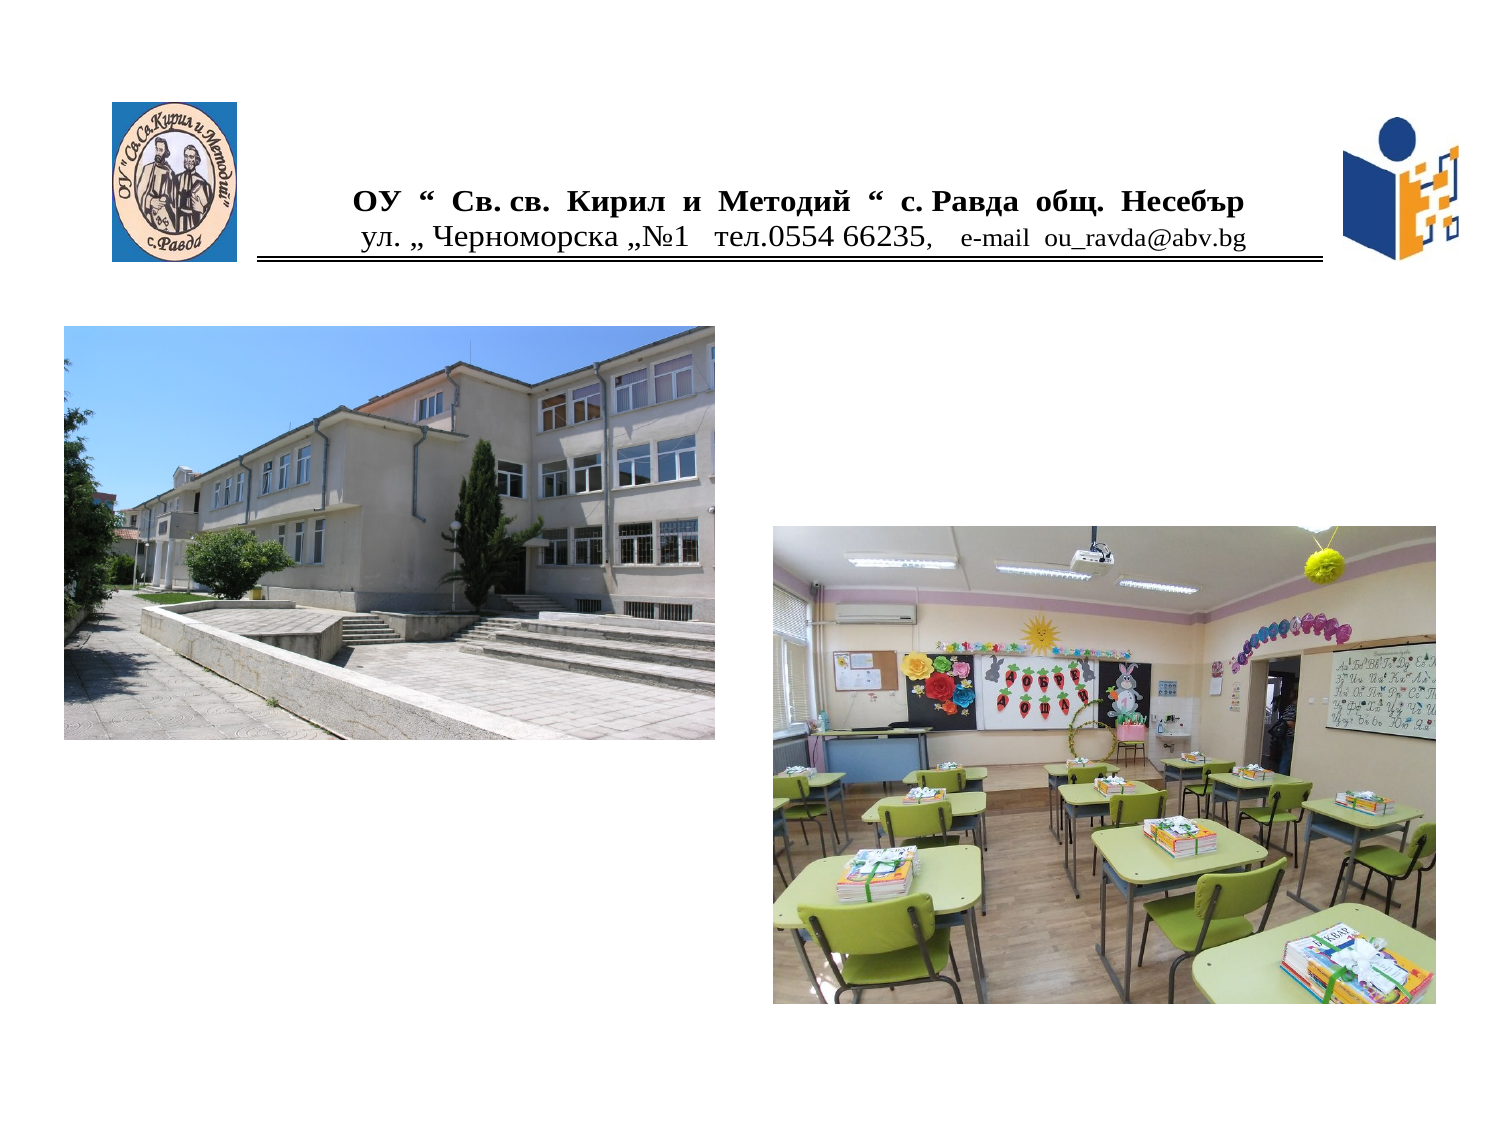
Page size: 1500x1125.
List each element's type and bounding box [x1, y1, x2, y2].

picture [773, 526, 1436, 1004]
picture [64, 101, 1459, 740]
